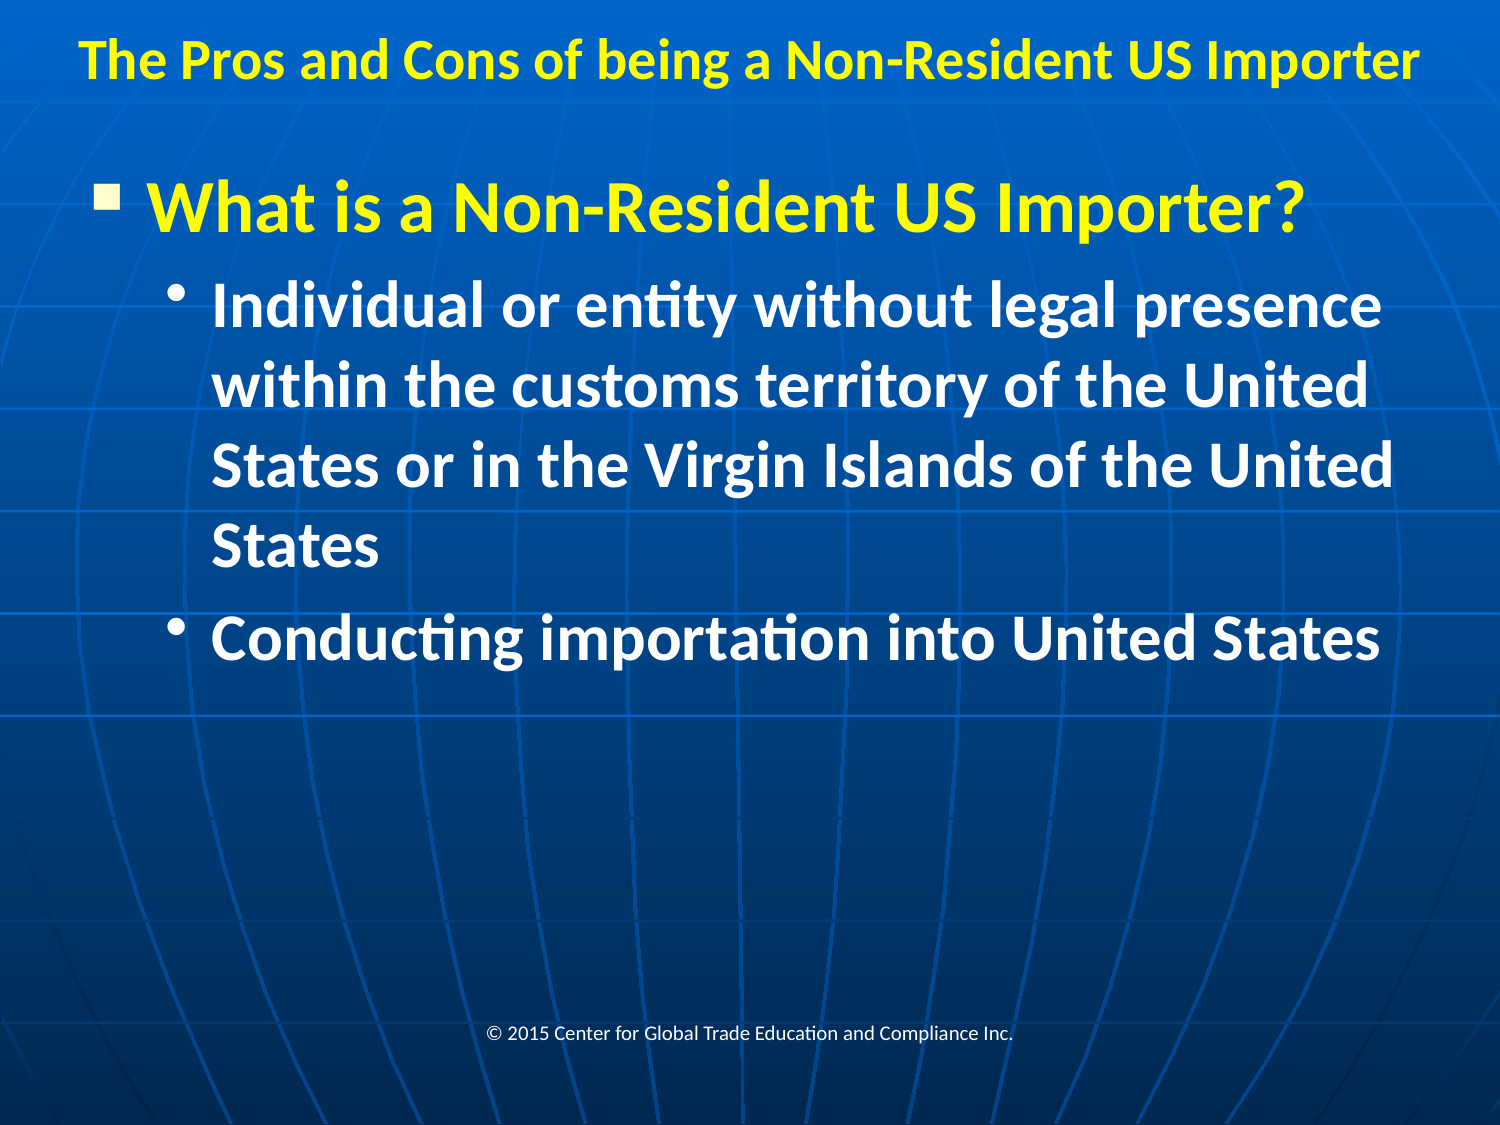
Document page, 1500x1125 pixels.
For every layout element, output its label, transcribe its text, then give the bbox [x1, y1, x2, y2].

list What is a Non-Resident US Importer? Individual or entity without legal presence within the customs territory of the United States or in the Virgin Islands of the United States Conducting importation into United States [74, 149, 1426, 1006]
footer © 2015 Center for Global Trade Education and Compliance Inc. [149, 1012, 1351, 1088]
title The Pros and Cons of being a Non-Resident US Importer [0, 0, 1500, 113]
